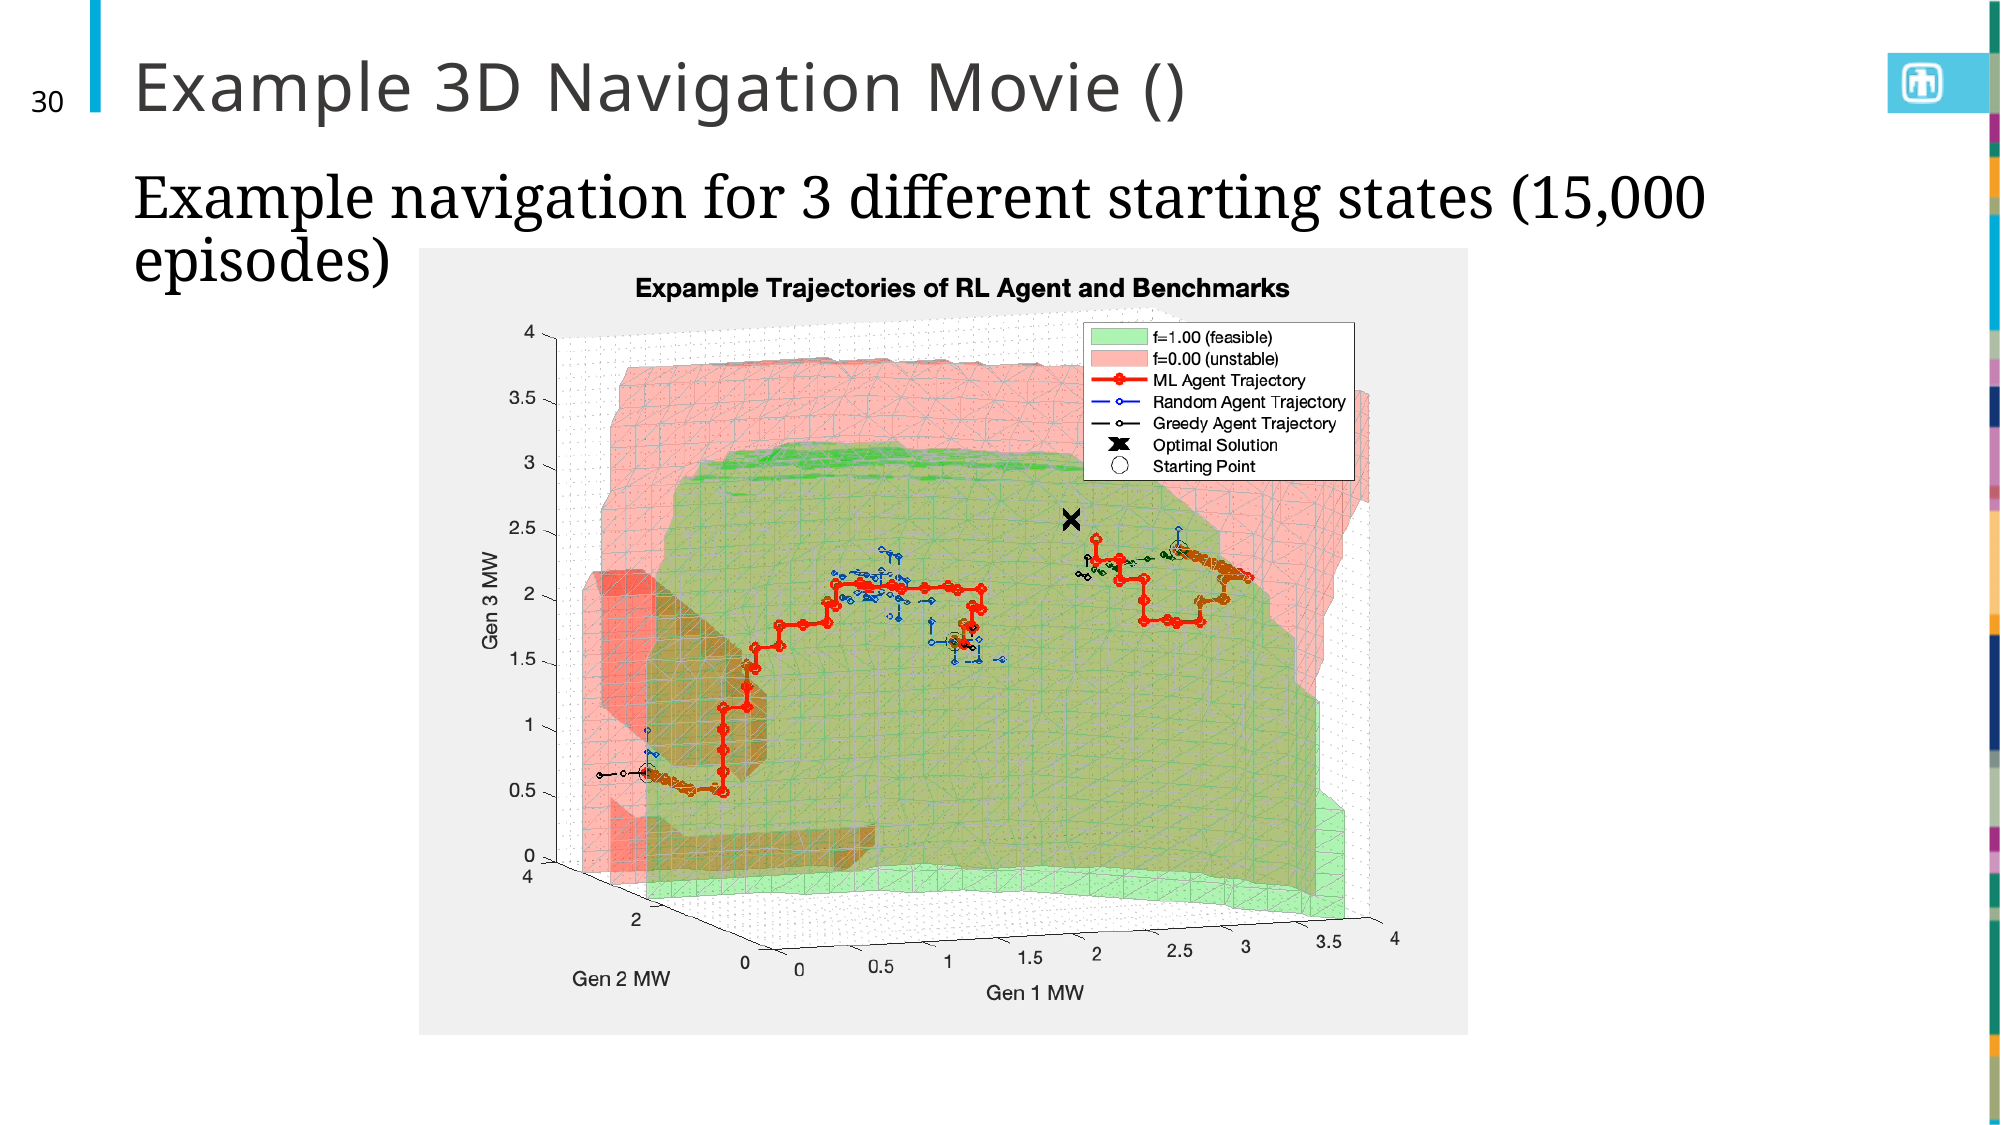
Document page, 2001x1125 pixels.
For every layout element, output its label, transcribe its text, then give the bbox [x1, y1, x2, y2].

slide_number 30 [10, 73, 80, 133]
picture [1901, 62, 1944, 104]
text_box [417, 246, 1469, 1036]
picture [1990, 330, 1999, 1120]
picture [1990, 1, 1999, 215]
list Example navigation for 3 different starting states (15,000 episodes) [118, 160, 1787, 704]
